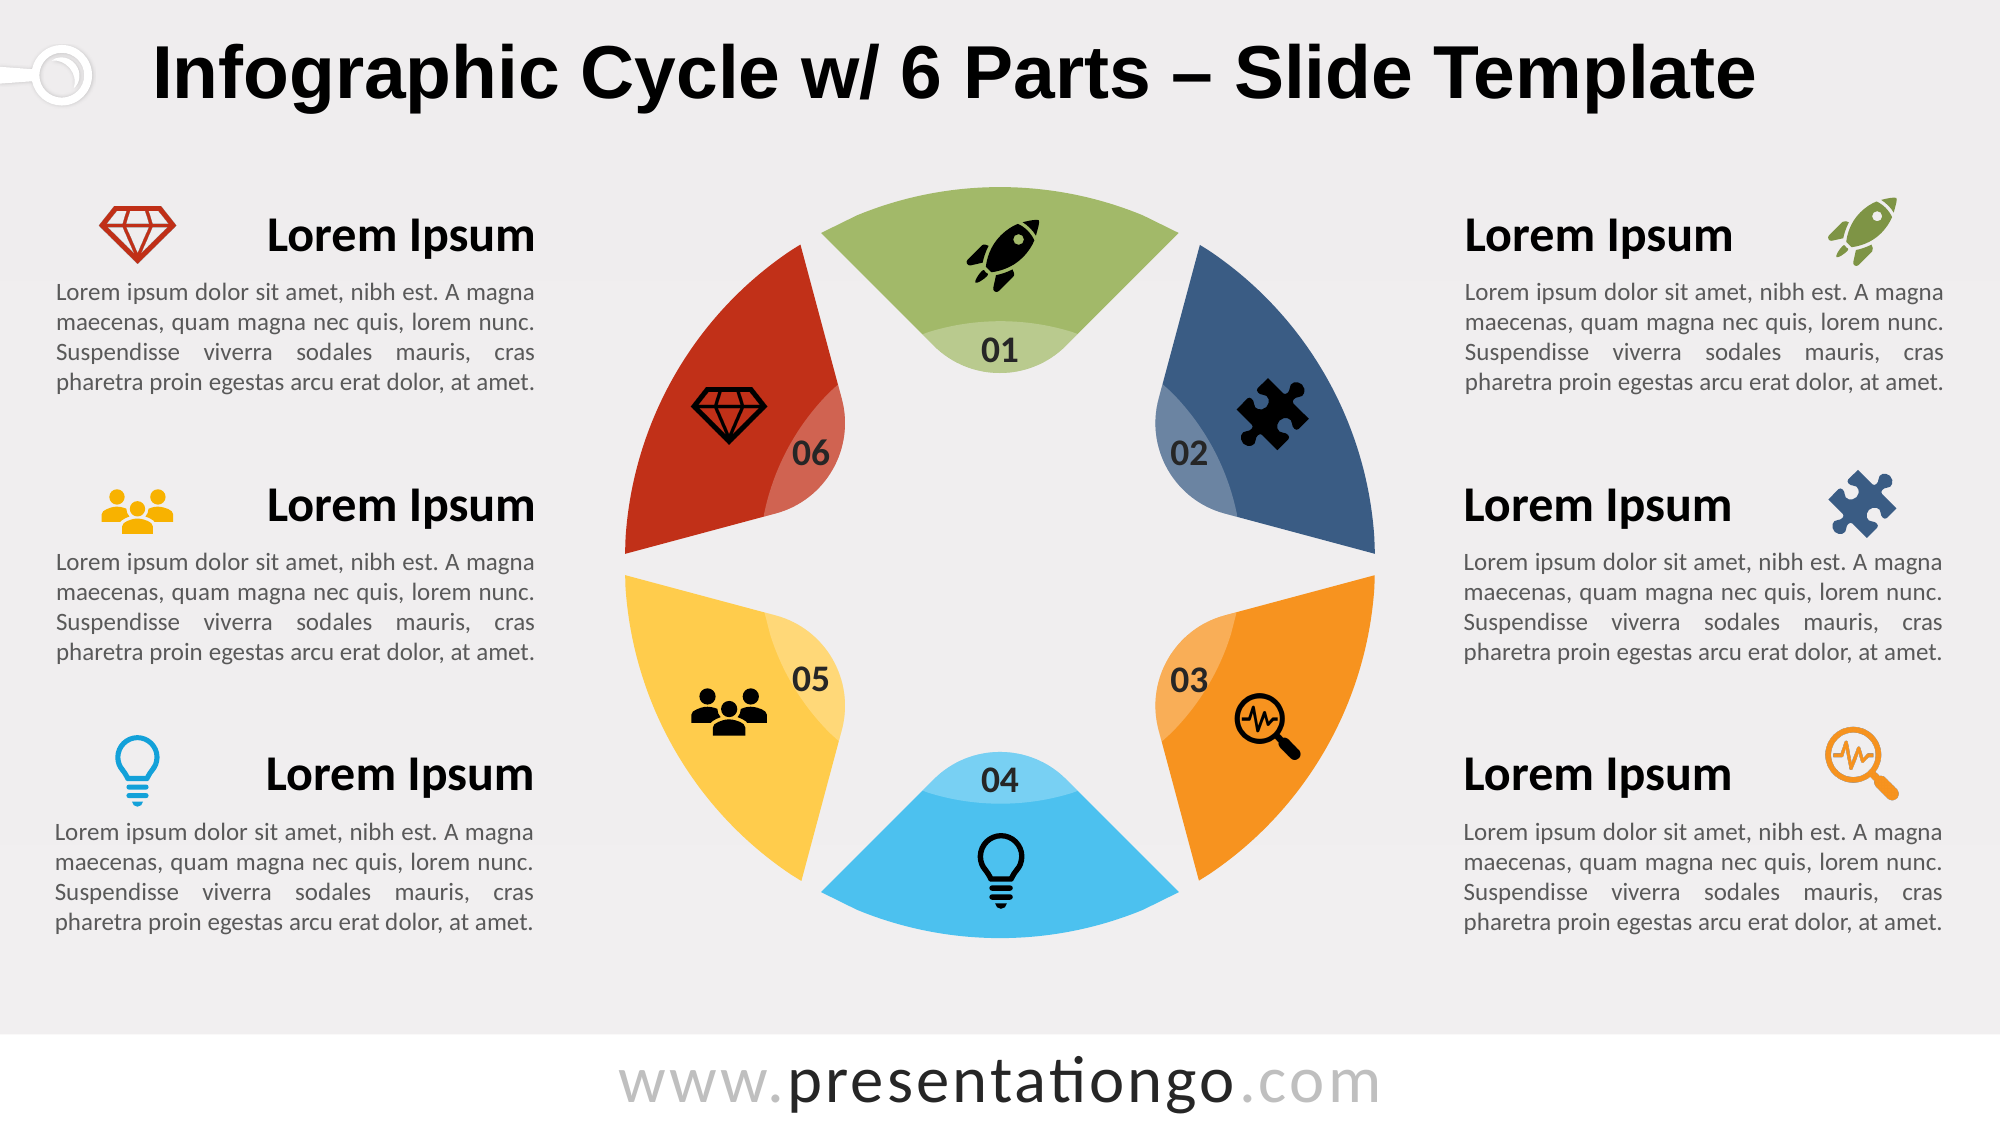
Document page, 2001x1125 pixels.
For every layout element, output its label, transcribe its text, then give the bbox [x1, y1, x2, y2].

picture [1227, 686, 1308, 767]
title Infographic Cycle w/ 6 Parts – Slide Template [137, 26, 1863, 148]
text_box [96, 729, 179, 812]
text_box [691, 688, 767, 736]
picture [1818, 719, 1907, 808]
picture [96, 193, 179, 275]
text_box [1821, 190, 1904, 273]
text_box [625, 186, 1375, 939]
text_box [56, 462, 537, 675]
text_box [957, 827, 1045, 915]
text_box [1463, 462, 1944, 675]
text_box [101, 489, 174, 534]
picture [688, 374, 770, 456]
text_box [54, 732, 535, 945]
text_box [56, 192, 537, 405]
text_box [1465, 192, 1946, 405]
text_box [1463, 732, 1944, 945]
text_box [959, 212, 1047, 300]
